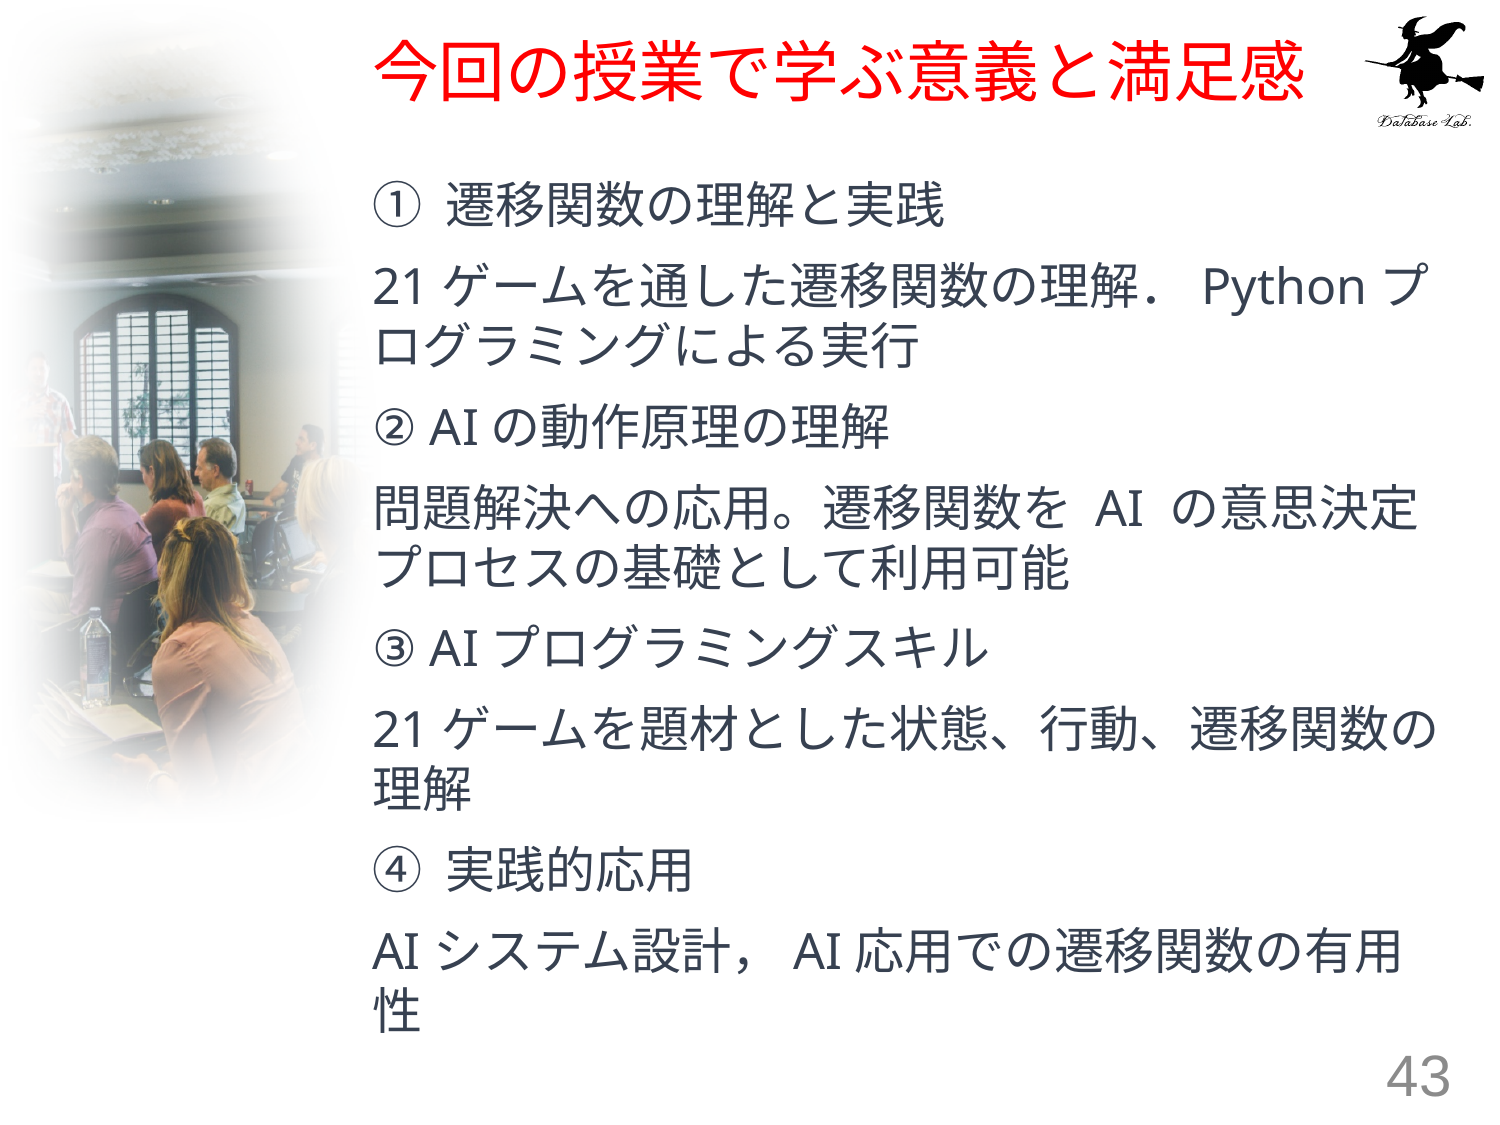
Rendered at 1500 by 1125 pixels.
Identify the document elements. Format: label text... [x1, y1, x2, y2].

list ① 遷移関数の理解と実践 21ゲームを通した遷移関数の理解．Pythonプログラミングによる実行 ② AIの動作原理の理解 問題解決への応用。遷移関数を AI の意思決定プロセスの基礎として利用可能 ③ AIプログラミングスキル 21ゲームを題材とした状態、行動、遷移関数の理解 ④ 実践的応用 AIシステム設計，AI応用での遷移関数の有用性 [357, 165, 1467, 961]
picture [1362, 14, 1486, 130]
slide_number 43 [1129, 1042, 1467, 1103]
picture [0, 0, 390, 828]
title 今回の授業で学ぶ意義と満足感 [390, 28, 1441, 122]
